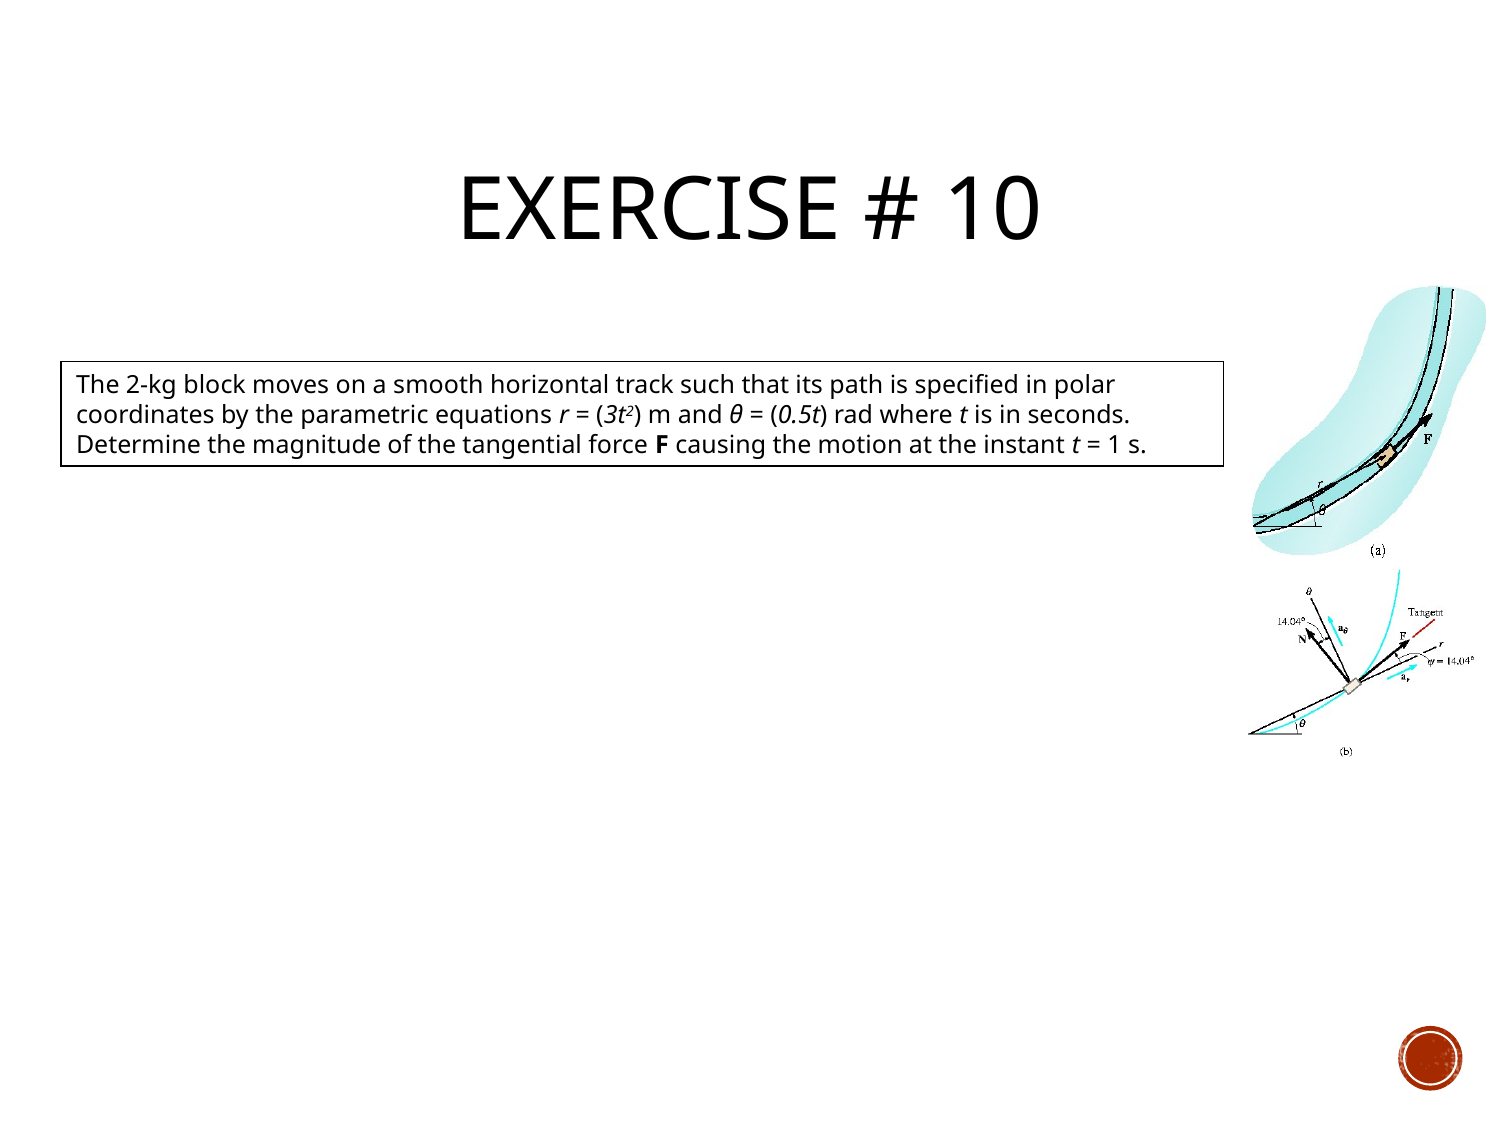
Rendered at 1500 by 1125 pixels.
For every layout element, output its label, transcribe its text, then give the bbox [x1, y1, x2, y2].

picture [1248, 569, 1475, 757]
text_box The 2-kg block moves on a smooth horizontal track such that its path is specified in polar coordinates by the parametric equations r = (3t2) m and θ = (0.5t) rad where t is in seconds. Determine the magnitude of the tangential force F causing the motion at the instant t = 1 s. [61, 361, 1224, 466]
picture [1251, 285, 1486, 559]
title Exercise # 10 [112, 79, 1388, 344]
